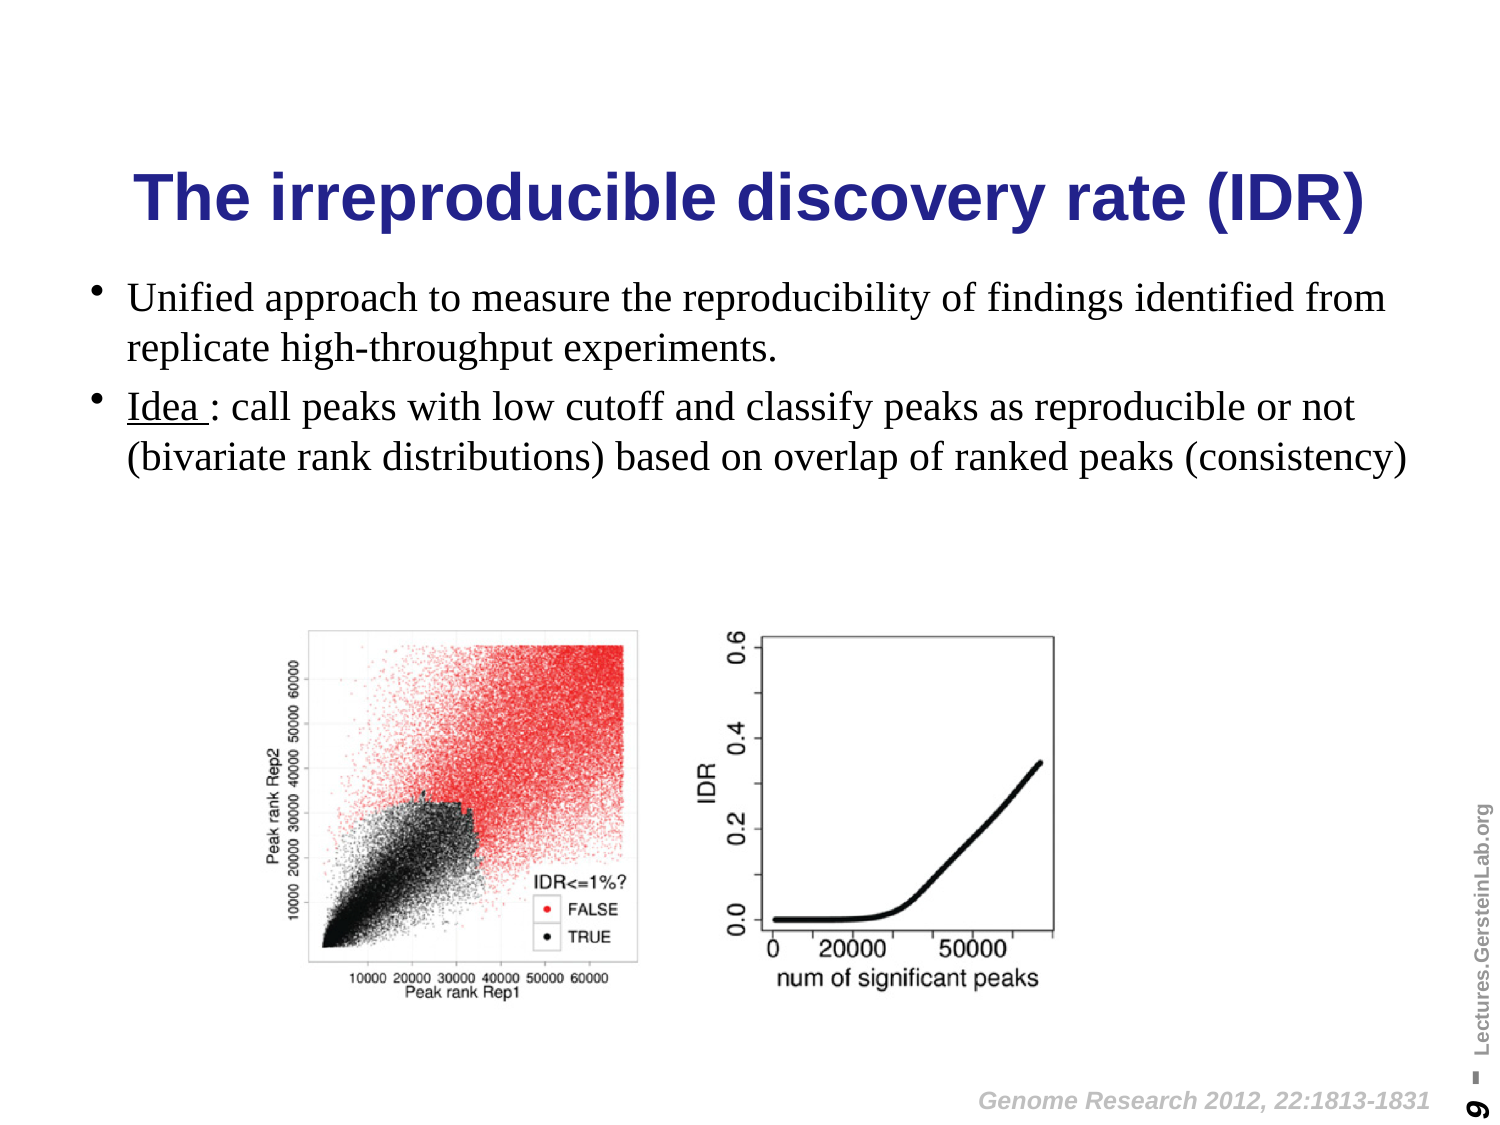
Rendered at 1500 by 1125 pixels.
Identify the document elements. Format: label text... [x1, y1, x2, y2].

text_box Genome Research 2012, 22:1813-1831 [963, 1076, 1447, 1122]
title The irreproducible discovery rate (IDR) [112, 99, 1388, 262]
picture [257, 630, 1093, 1048]
list Unified approach to measure the reproducibility of findings identified from replicate high-throughput experiments. Idea : call peaks with low cutoff and classify peaks as reproducible or not (bivariate rank distributions) based on overlap of ranked peaks (consistency) [75, 262, 1425, 916]
